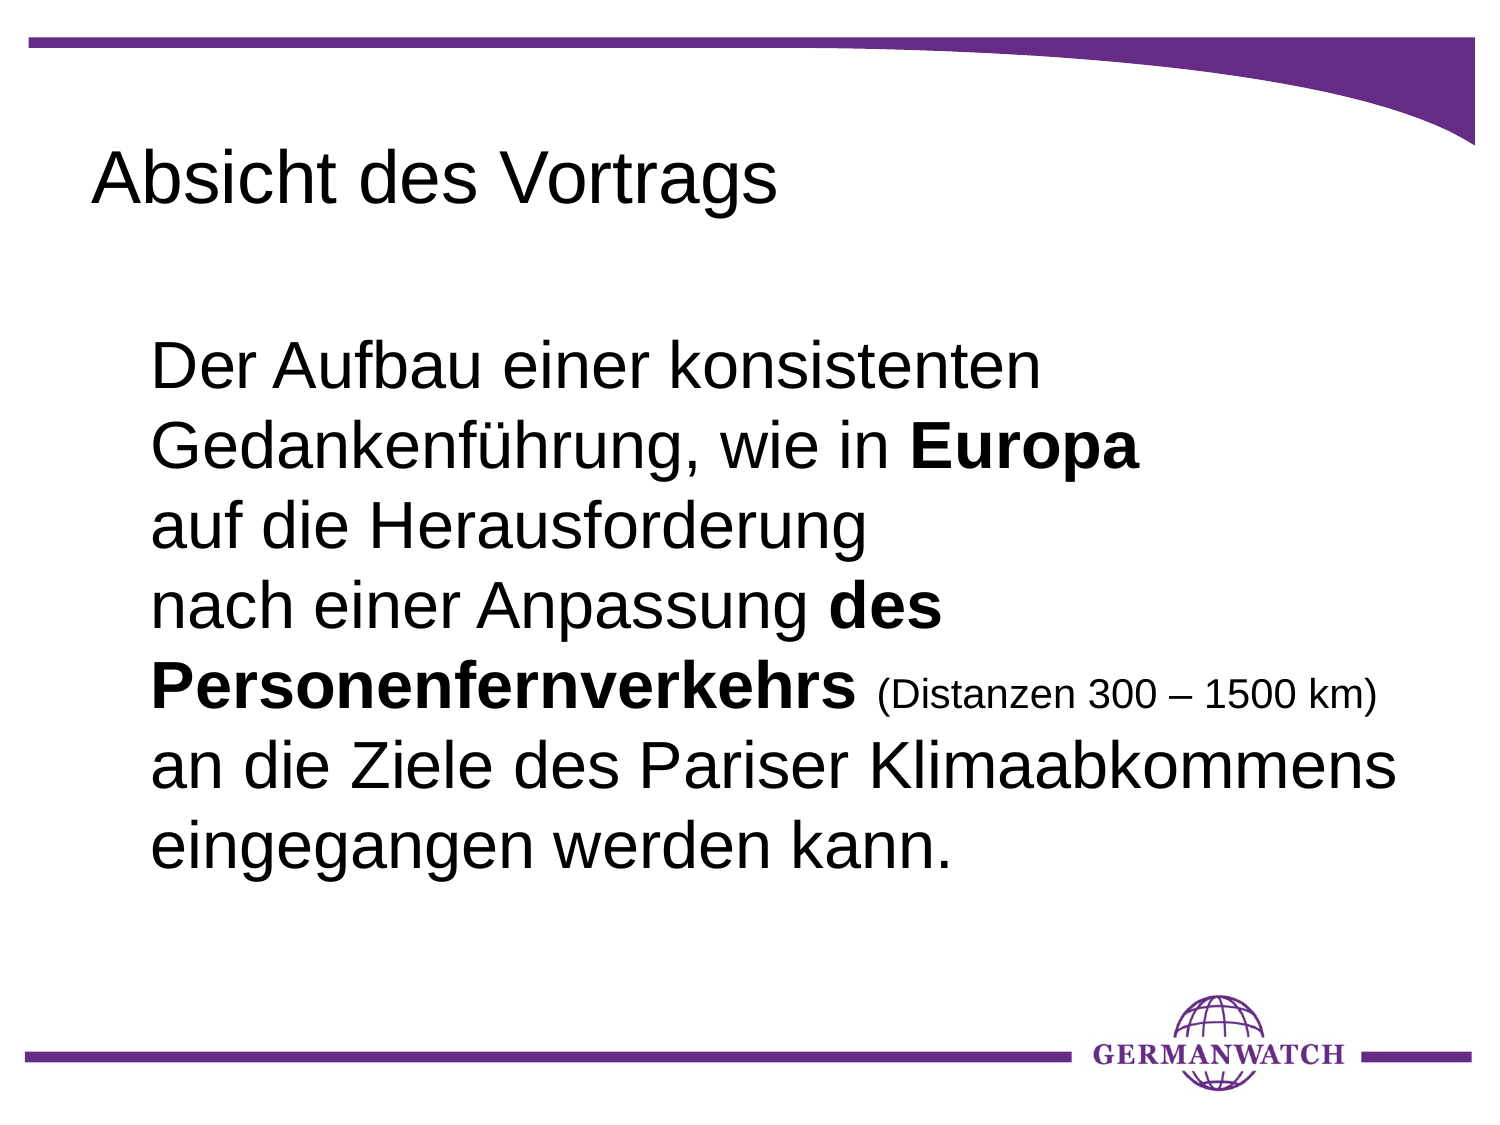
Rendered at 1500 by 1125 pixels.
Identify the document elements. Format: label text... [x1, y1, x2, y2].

title Absicht des Vortrags [76, 66, 1435, 281]
list Der Aufbau einer konsistenten Gedankenführung, wie in Europa auf die Herausforderung nach einer Anpassung des Personenfernverkehrs (Distanzen 300 – 1500 km) an die Ziele des Pariser Klimaabkommens eingegangen werden kann. [135, 314, 1417, 965]
picture [1085, 993, 1356, 1094]
